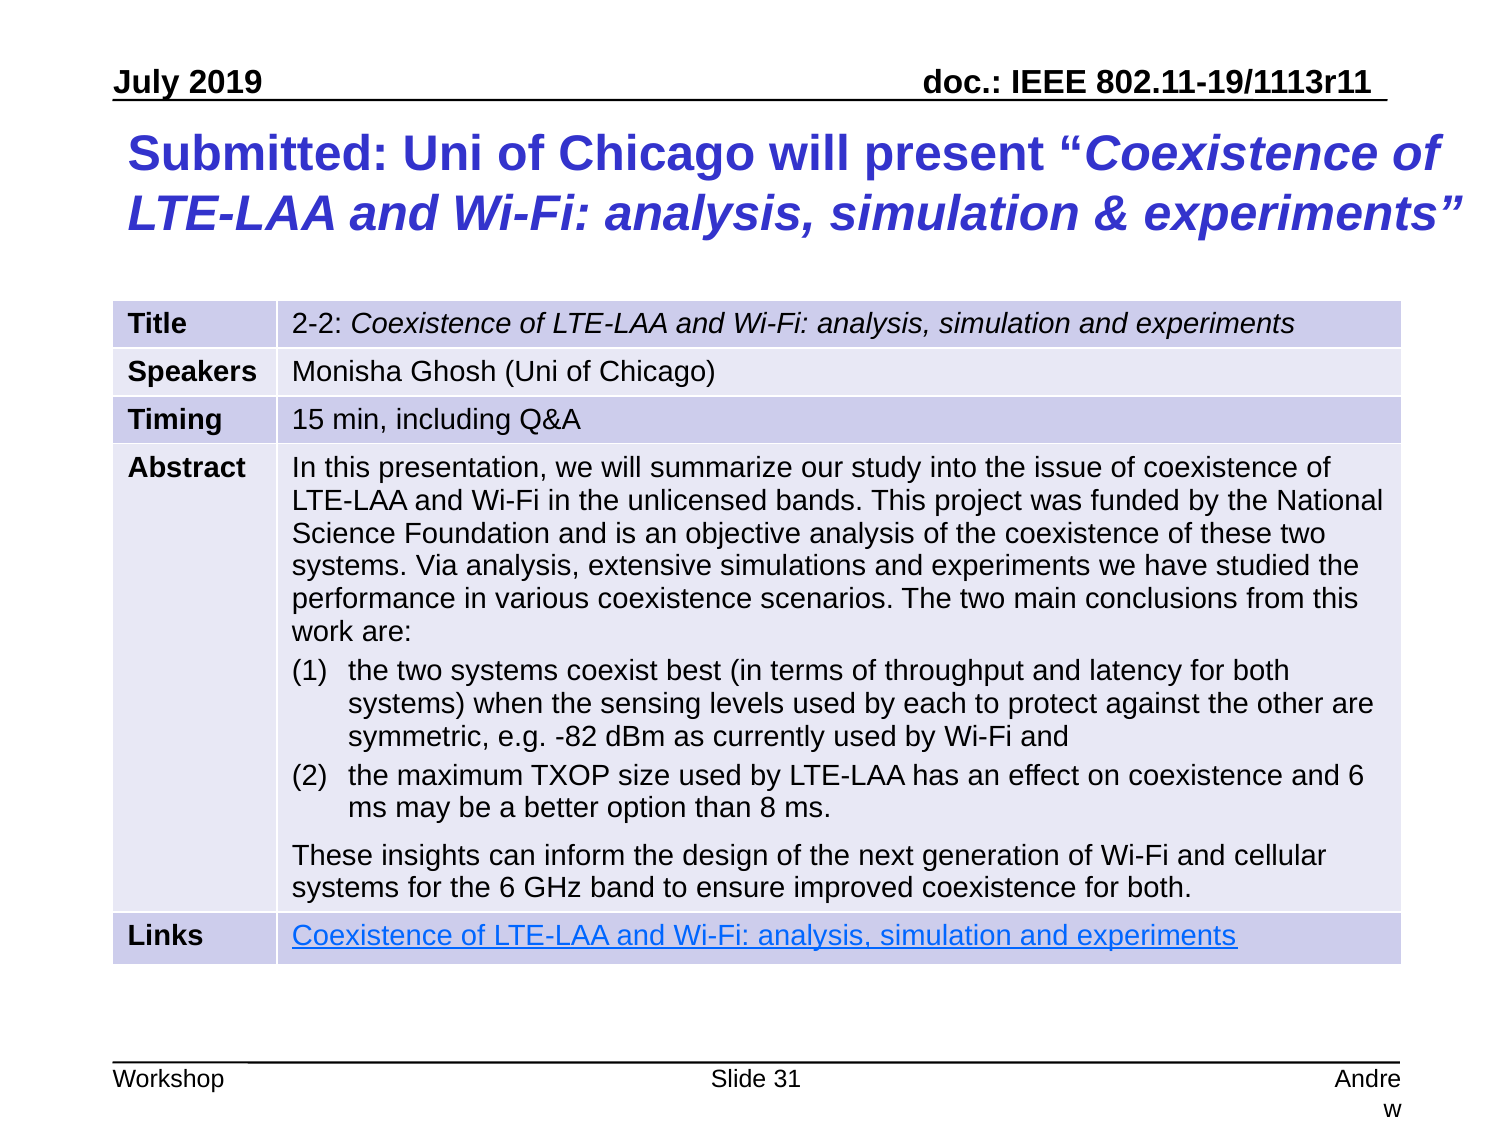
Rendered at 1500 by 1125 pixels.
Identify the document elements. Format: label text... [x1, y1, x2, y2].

table_cell Coexistence of LTE-LAA and Wi-Fi: analysis, simulation and experiments [278, 913, 1401, 964]
table_header Title [113, 301, 276, 347]
table_cell Abstract [113, 444, 276, 911]
table_header 2-2: Coexistence of LTE-LAA and Wi-Fi: analysis, simulation and experiments [278, 301, 1401, 347]
slide_number Slide 31 [709, 1061, 803, 1093]
footer Andrew Myles, Cisco [1320, 1061, 1402, 1093]
table_cell 15 min, including Q&A [278, 397, 1401, 443]
table_cell Timing [113, 397, 276, 443]
table_cell Monisha Ghosh (Uni of Chicago) [278, 349, 1401, 395]
title Submitted: Uni of Chicago will present “Coexistence of LTE-LAA and Wi-Fi: analysis, simulation & experiments” [112, 112, 1500, 288]
table_cell In this presentation, we will summarize our study into the issue of coexistence of LTE-LAA and Wi-Fi in the unlicensed bands. This project was funded by the National Science Foundation and is an objective analysis of the coexistence of these two systems. Via analysis, extensive simulations and experiments we have studied the performance in various coexistence scenarios. The two main conclusions from this work are: the two systems coexist best (in terms of throughput and latency for both systems) when the sensing levels used by each to protect against the other are symmetric, e.g. -82 dBm as currently used by Wi-Fi and the maximum TXOP size used by LTE-LAA has an effect on coexistence and 6 ms may be a better option than 8 ms. These insights can inform the design of the next generation of Wi-Fi and cellular systems for the 6 GHz band to ensure improved coexistence for both. [278, 444, 1401, 911]
table_cell Speakers [113, 349, 276, 395]
table_cell Links [113, 913, 276, 964]
